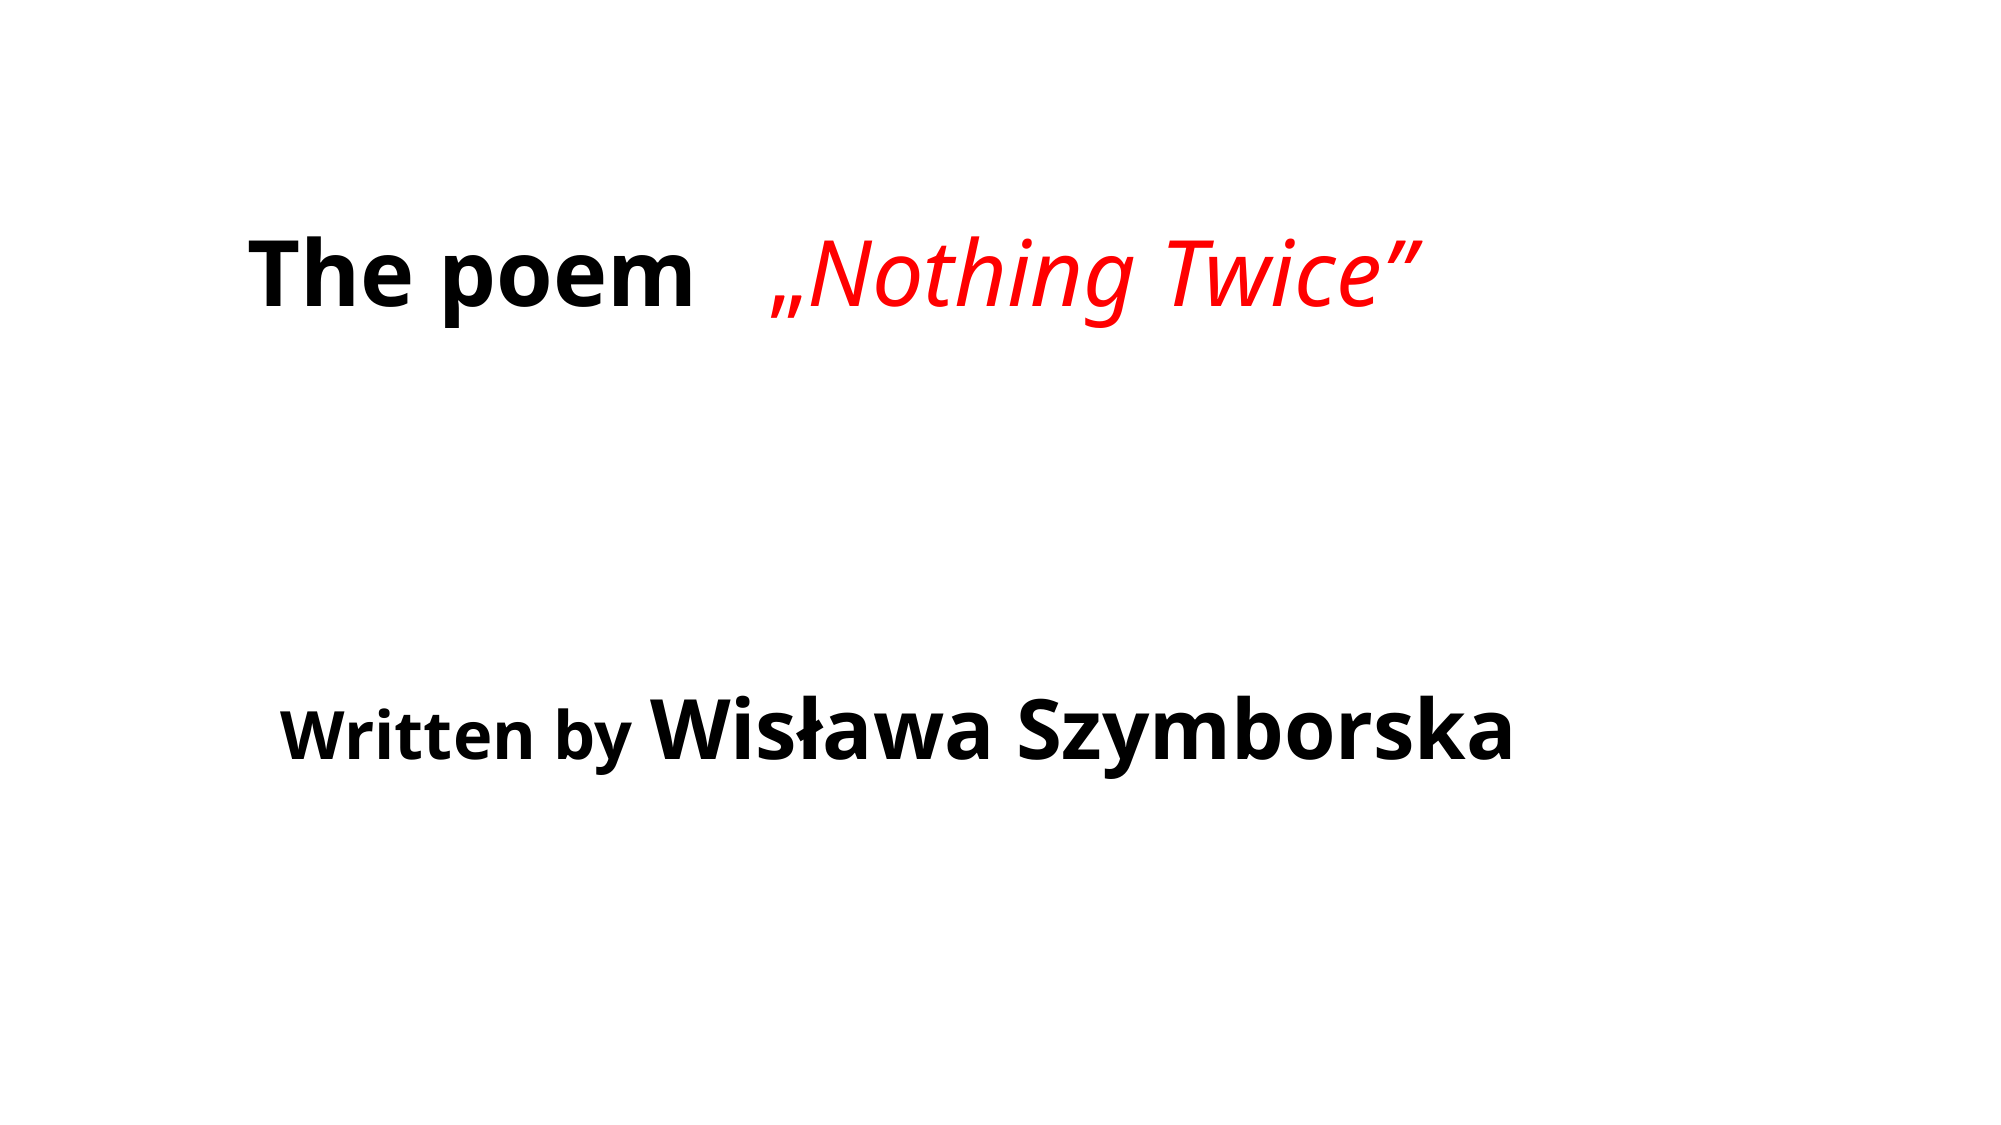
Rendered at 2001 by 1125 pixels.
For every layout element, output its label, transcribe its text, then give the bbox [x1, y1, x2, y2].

title The poem „Nothing Twice” [137, 59, 1863, 495]
list Written by Wisława Szymborska [213, 495, 1863, 864]
